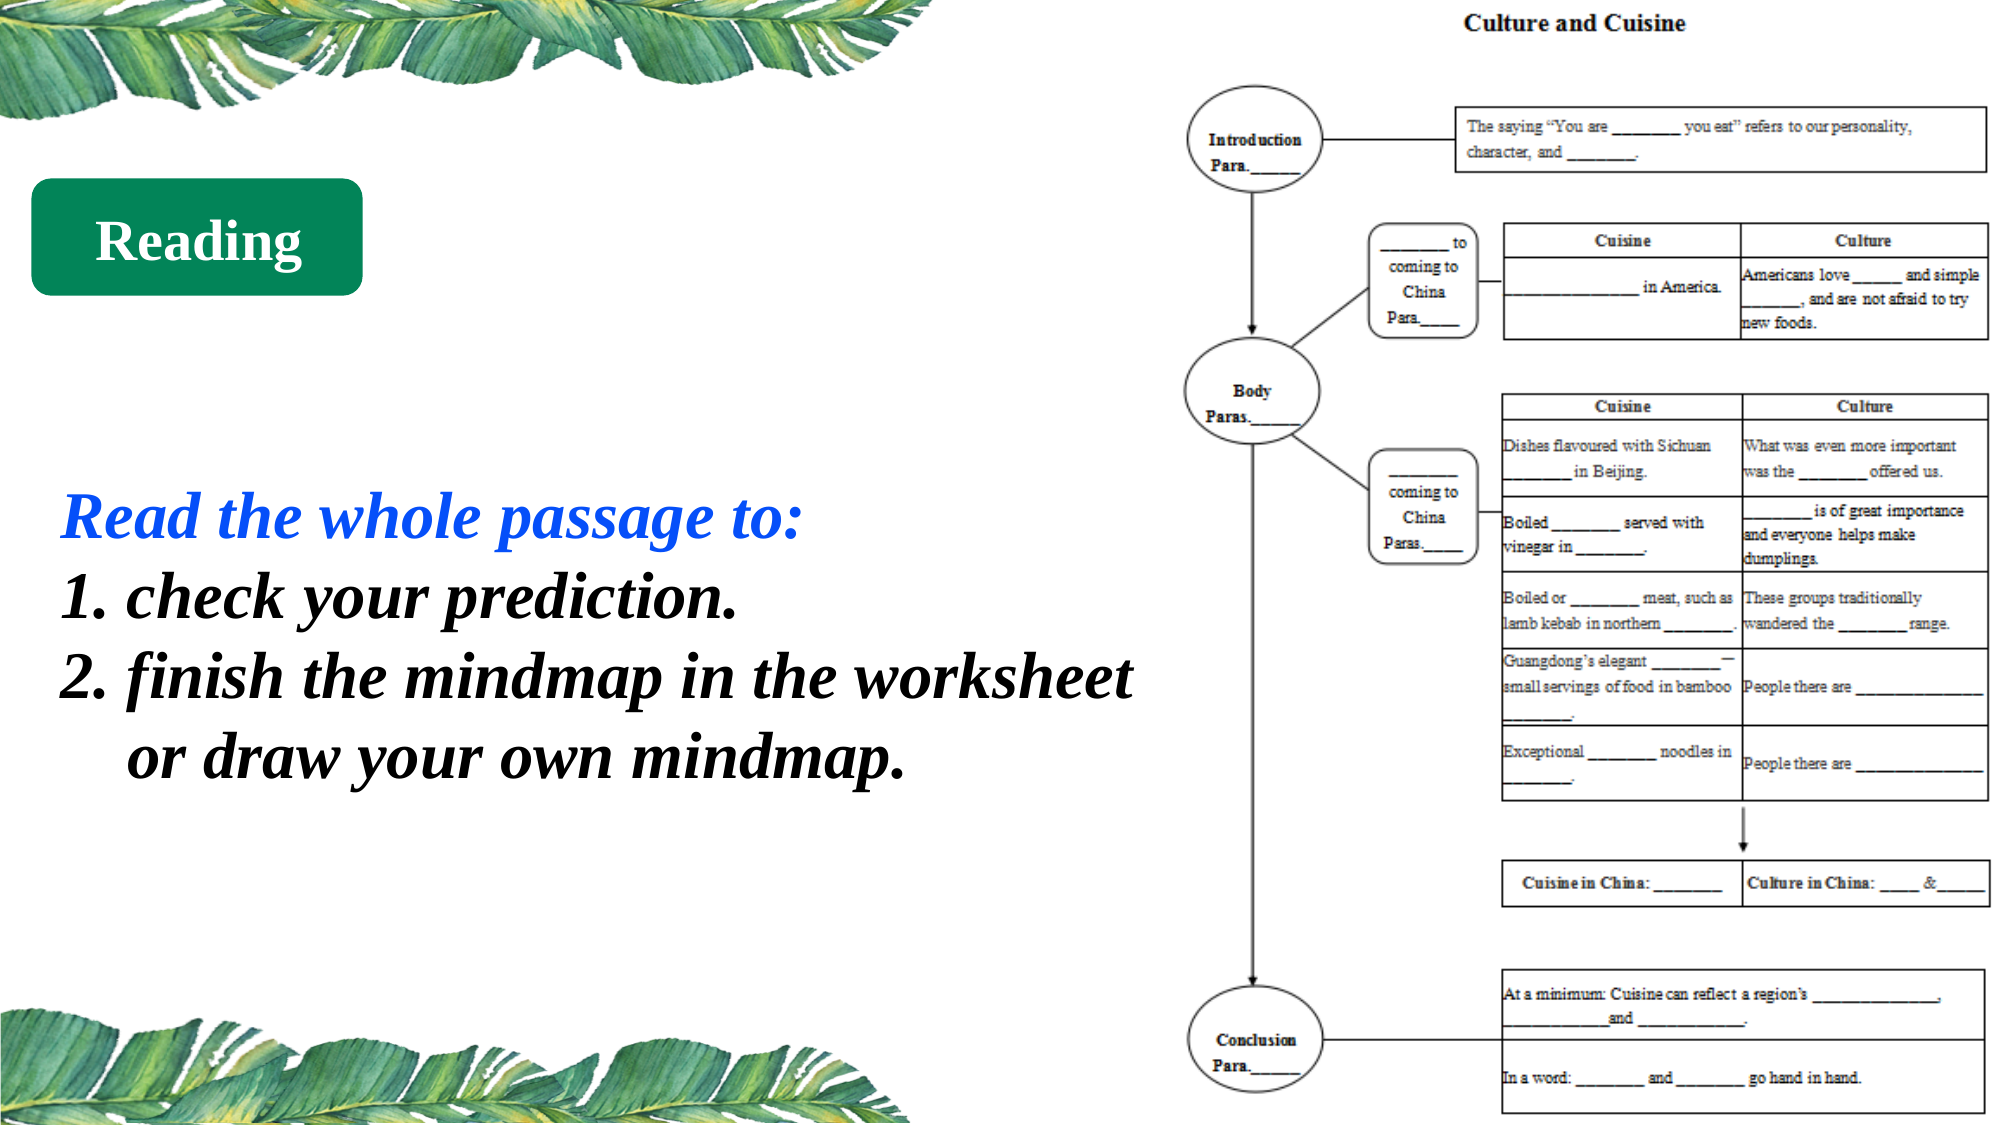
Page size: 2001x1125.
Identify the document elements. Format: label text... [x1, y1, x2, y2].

picture [0, 0, 1030, 409]
picture [1175, 0, 1998, 1123]
text_box Read the whole passage to: 1. check your prediction. 2. finish the mindmap in the worksheet or draw your own mindmap. [45, 464, 1175, 800]
picture [0, 712, 1008, 1125]
text_box Reading [30, 177, 148, 297]
